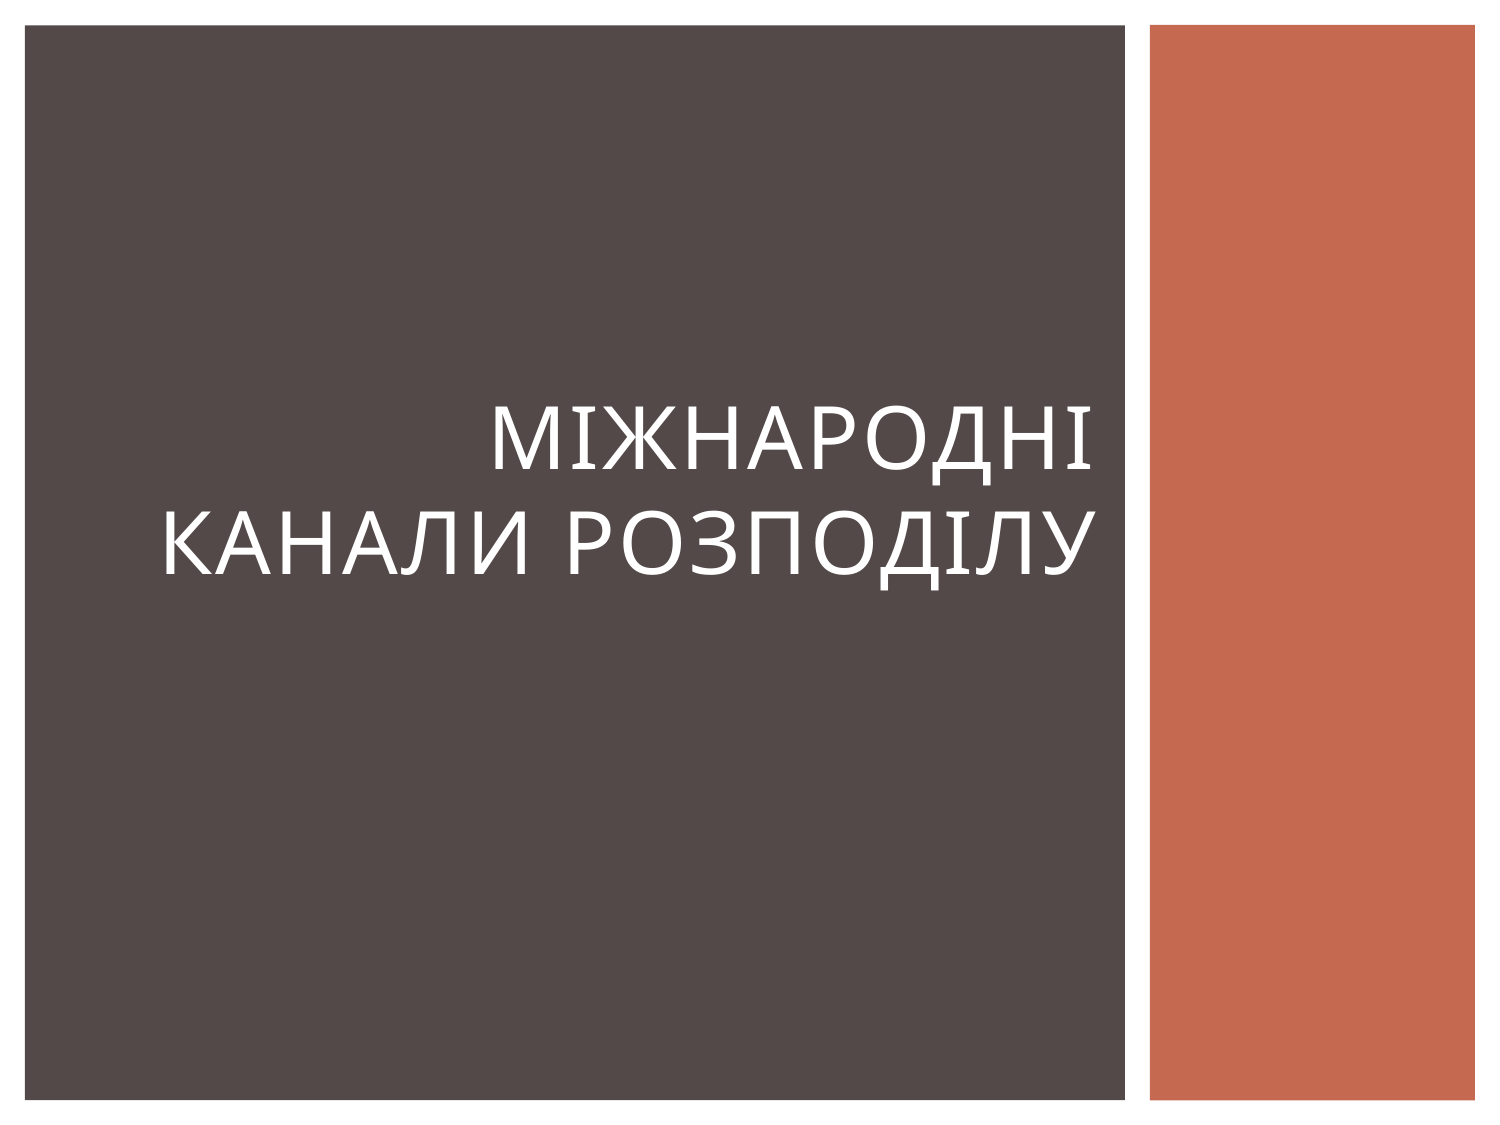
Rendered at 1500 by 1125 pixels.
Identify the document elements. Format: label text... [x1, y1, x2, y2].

title МІЖНАРОДНІ КАНАЛИ РОЗПОДІЛУ [75, 336, 1113, 637]
